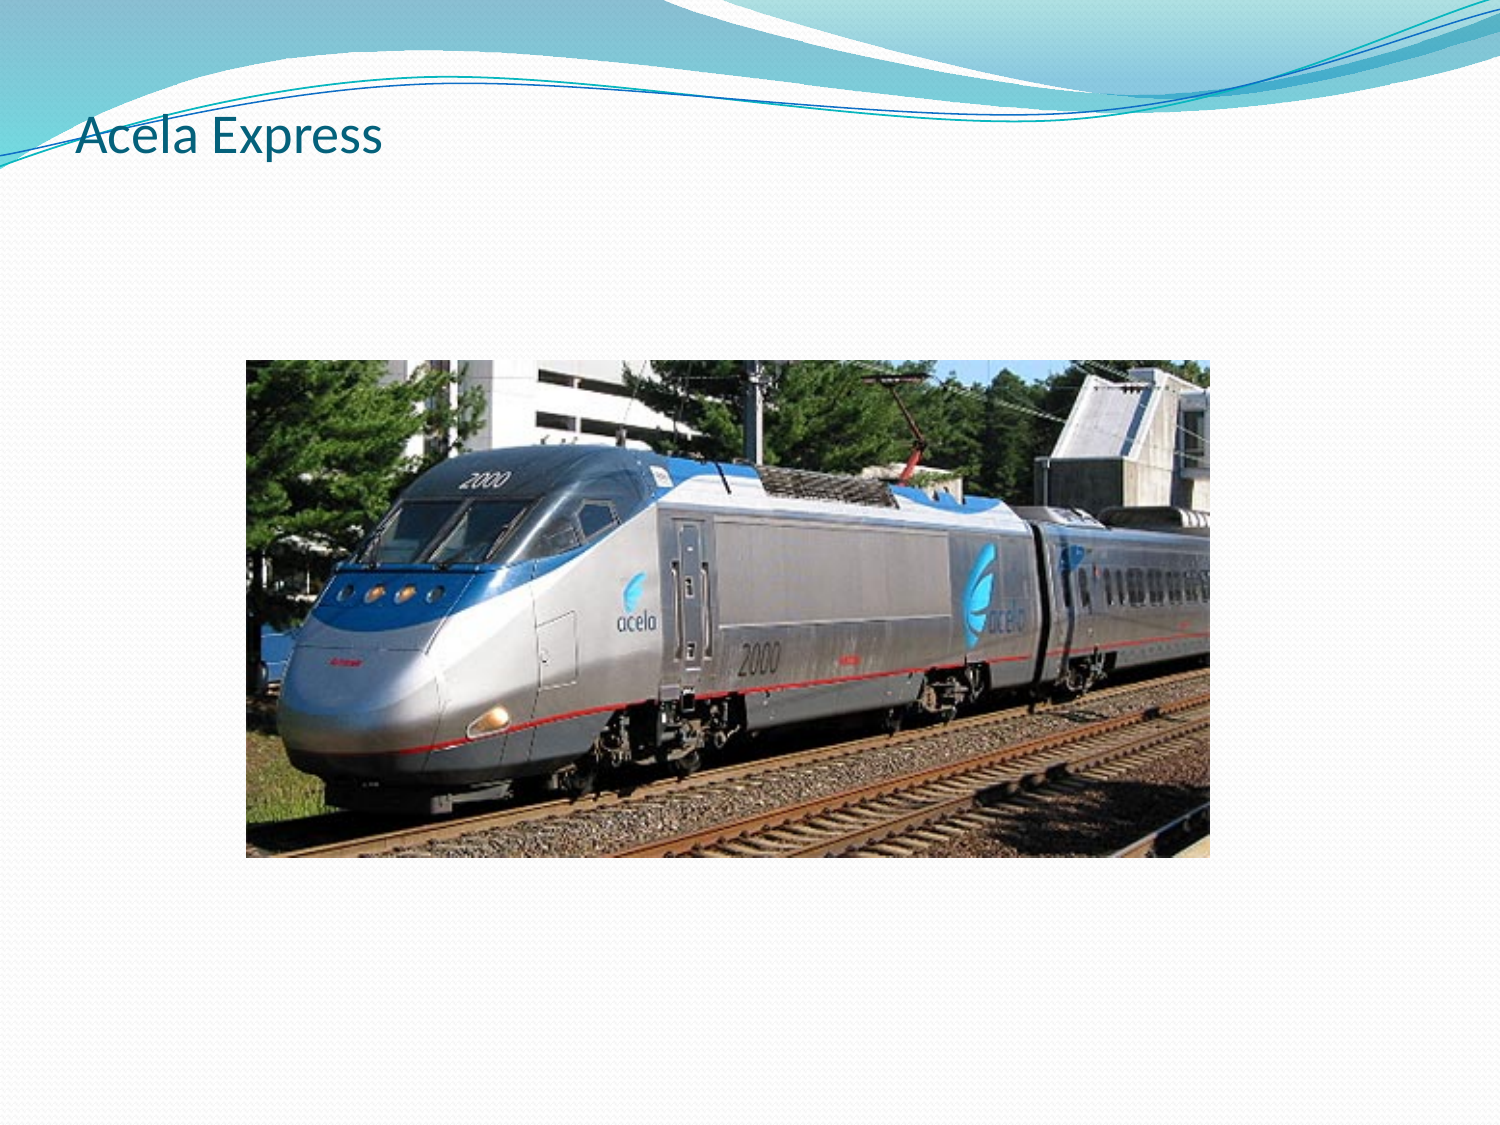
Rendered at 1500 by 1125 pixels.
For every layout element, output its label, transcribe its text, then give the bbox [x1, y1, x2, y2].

picture [246, 360, 1210, 858]
title Acela Express [75, 90, 1425, 233]
